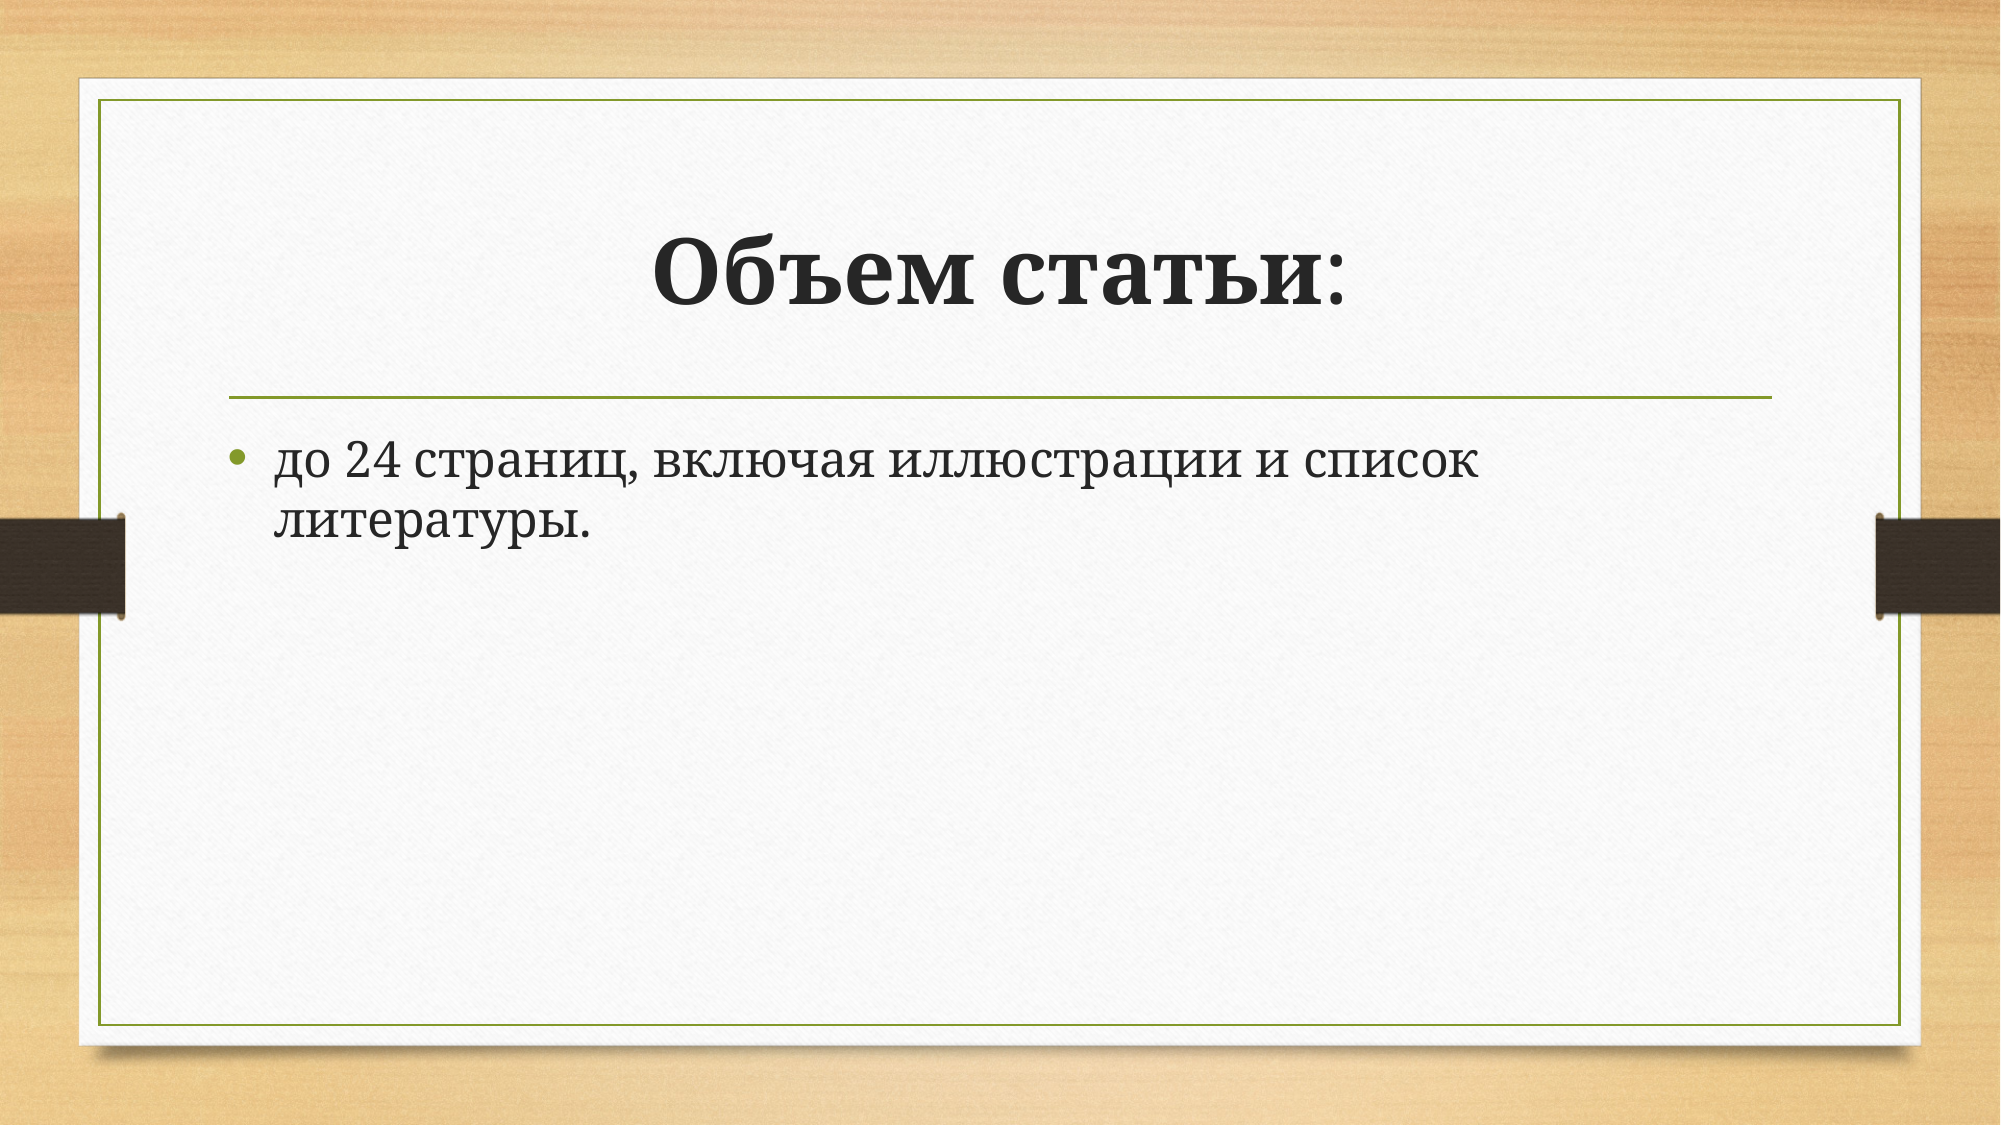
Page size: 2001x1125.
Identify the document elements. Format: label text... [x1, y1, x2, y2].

title Объем статьи: [212, 161, 1788, 375]
list до 24 страниц, включая иллюстрации и список литературы. [212, 419, 1788, 964]
picture [0, 0, 2001, 1125]
